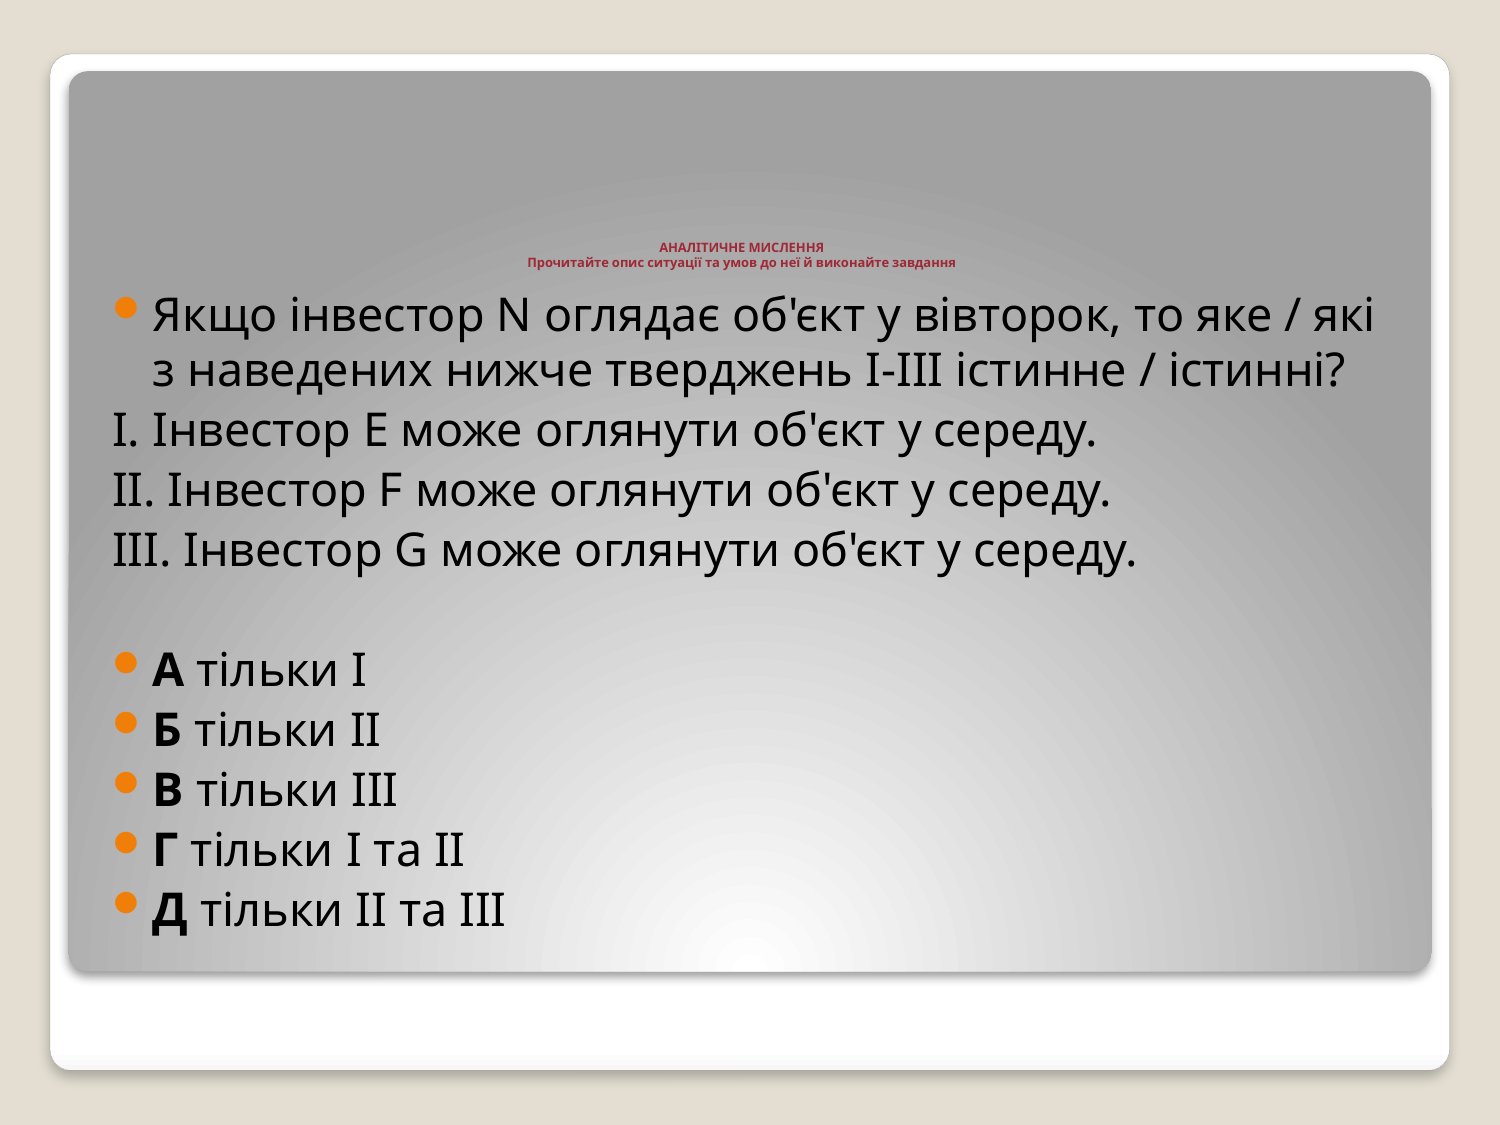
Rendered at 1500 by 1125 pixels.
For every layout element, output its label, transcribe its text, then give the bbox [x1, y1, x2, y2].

list Якщо інвестор N оглядає об'єкт у вівторок, то яке / які з наведених нижче тверджень І-III істинне / істинні? І. Інвестор Е може оглянути об'єкт у середу. II. Інвестор F може оглянути об'єкт у середу. III. Інвестор G може оглянути об'єкт у середу. А тільки І Б тільки II В тільки III Г тільки I та II Д тільки II та III [82, 269, 1425, 957]
title АНАЛІТИЧНЕ МИСЛЕННЯ Прочитайте опис ситуації та умов до неї й виконайте завдання [70, 82, 1413, 278]
